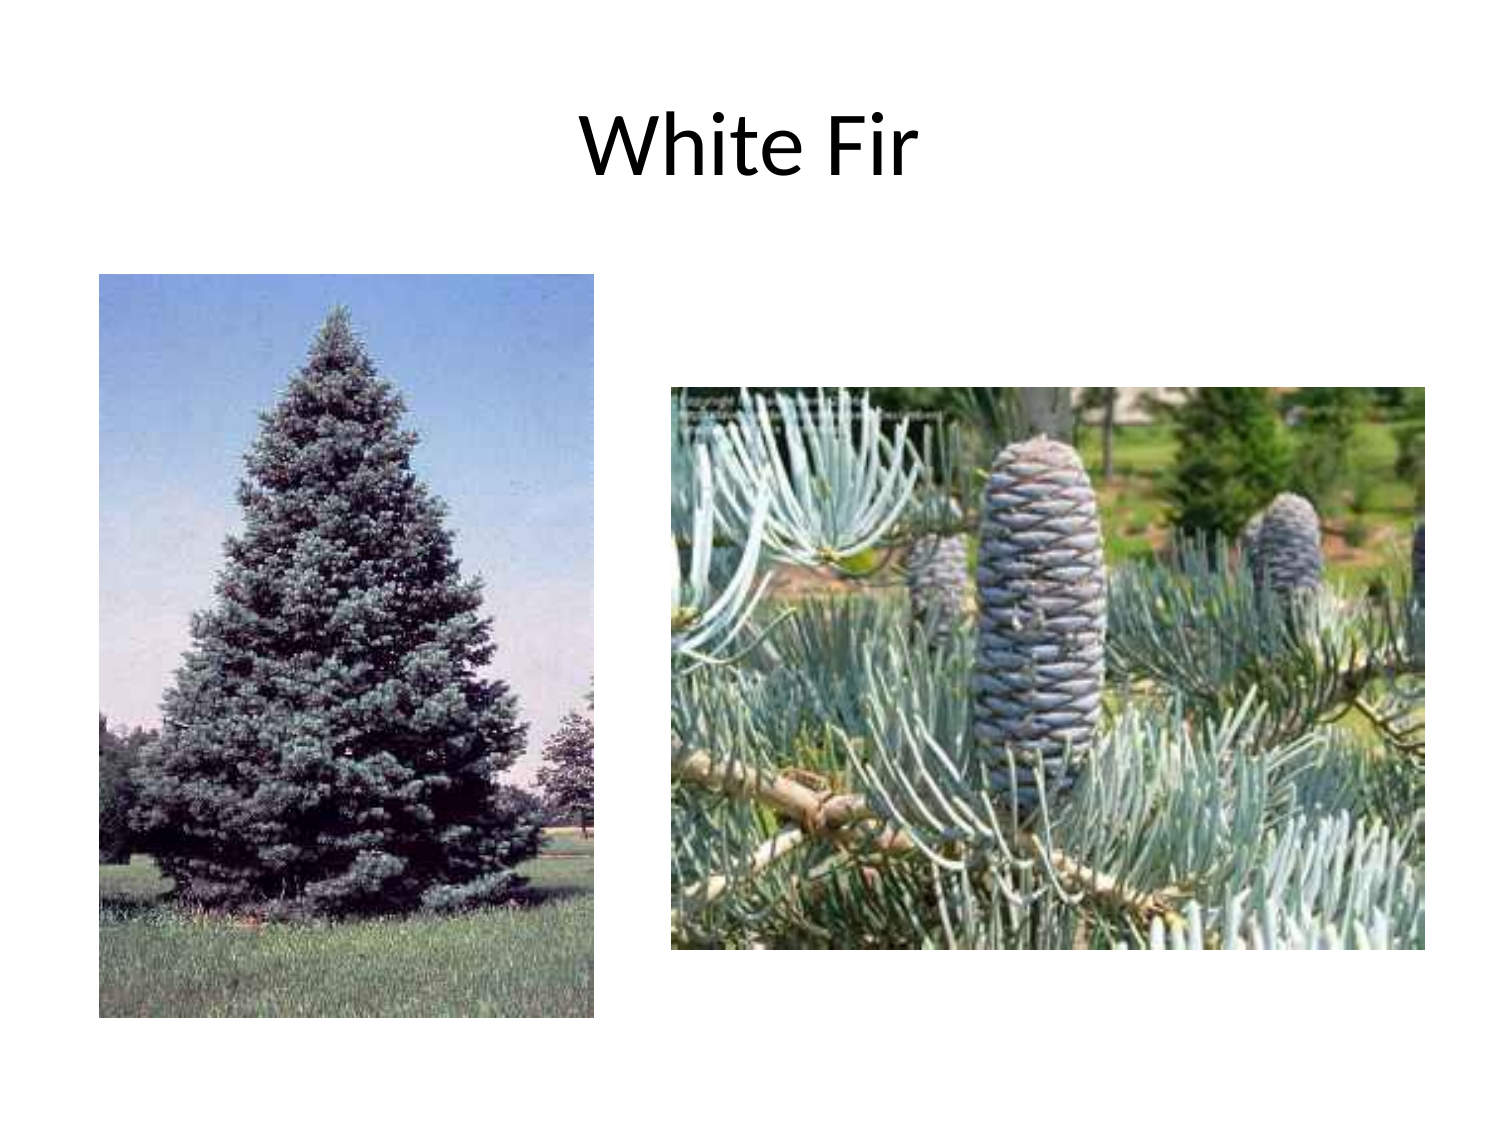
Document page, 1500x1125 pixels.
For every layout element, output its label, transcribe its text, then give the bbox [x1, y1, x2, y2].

title White Fir [75, 45, 1425, 233]
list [99, 274, 594, 1018]
picture [671, 387, 1426, 951]
